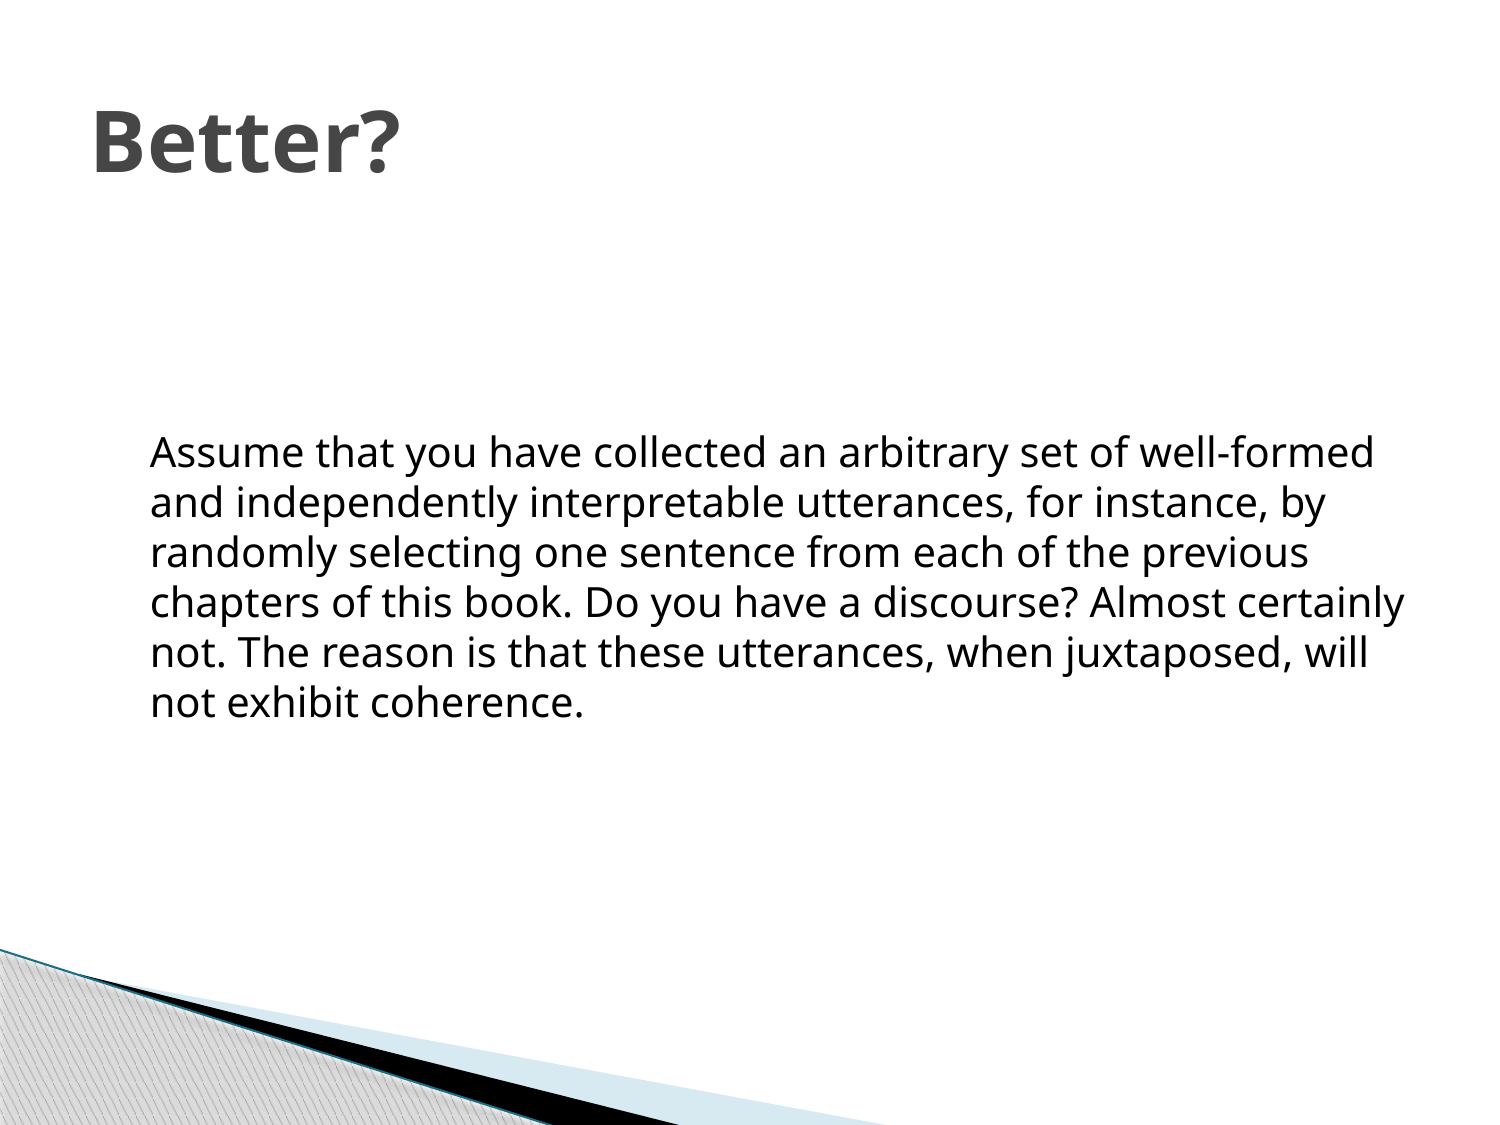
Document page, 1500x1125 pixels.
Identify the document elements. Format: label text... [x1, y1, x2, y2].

title Better? [75, 45, 1425, 233]
list Assume that you have collected an arbitrary set of well-formed and independently interpretable utterances, for instance, by randomly selecting one sentence from each of the previous chapters of this book. Do you have a discourse? Almost certainly not. The reason is that these utterances, when juxtaposed, will not exhibit coherence. [74, 242, 1426, 986]
